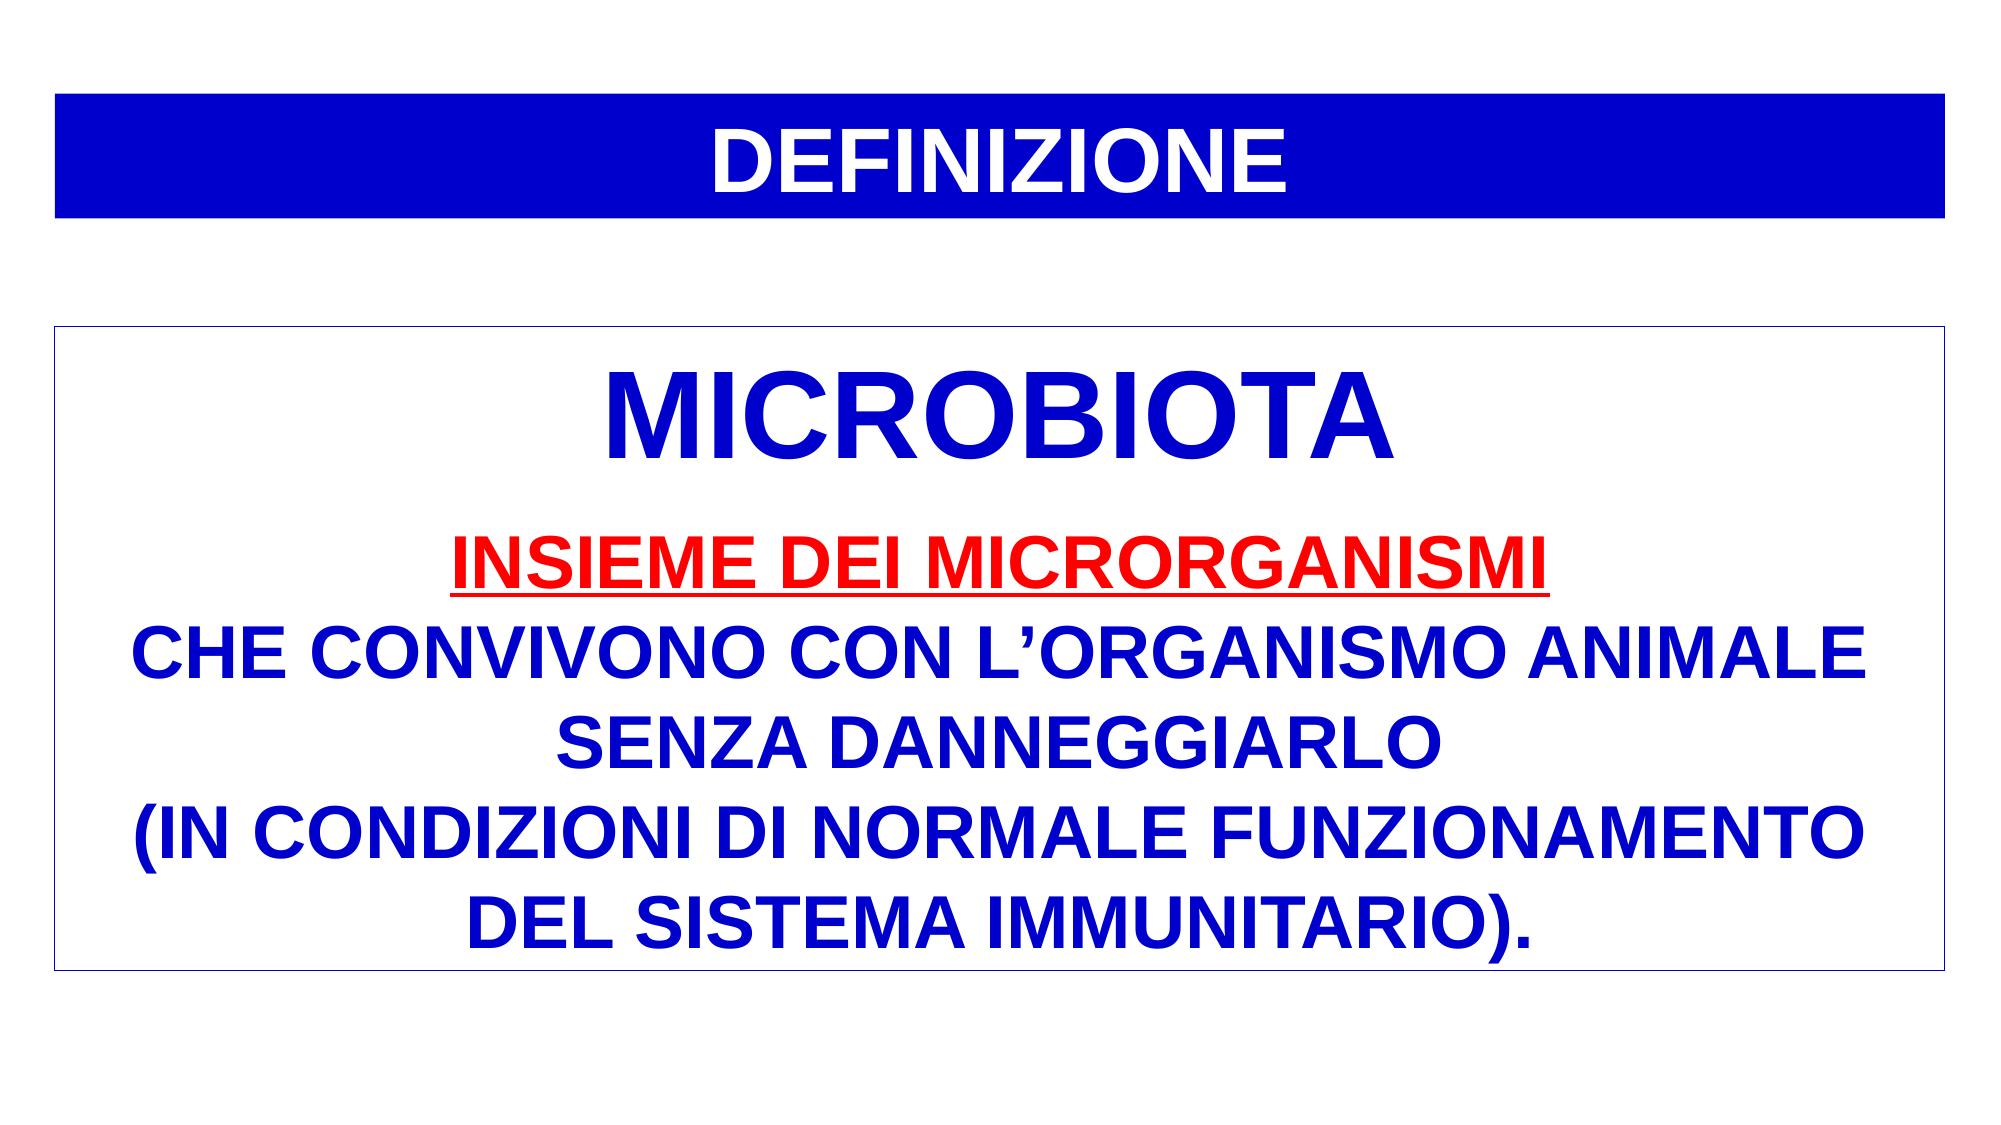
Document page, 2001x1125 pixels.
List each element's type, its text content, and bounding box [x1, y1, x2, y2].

text_box DEFINIZIONE [54, 93, 1945, 219]
text_box MICROBIOTA INSIEME DEI MICRORGANISMI CHE CONVIVONO CON L’ORGANISMO ANIMALE SENZA DANNEGGIARLO (IN CONDIZIONI DI NORMALE FUNZIONAMENTO DEL SISTEMA IMMUNITARIO). [54, 326, 1945, 971]
